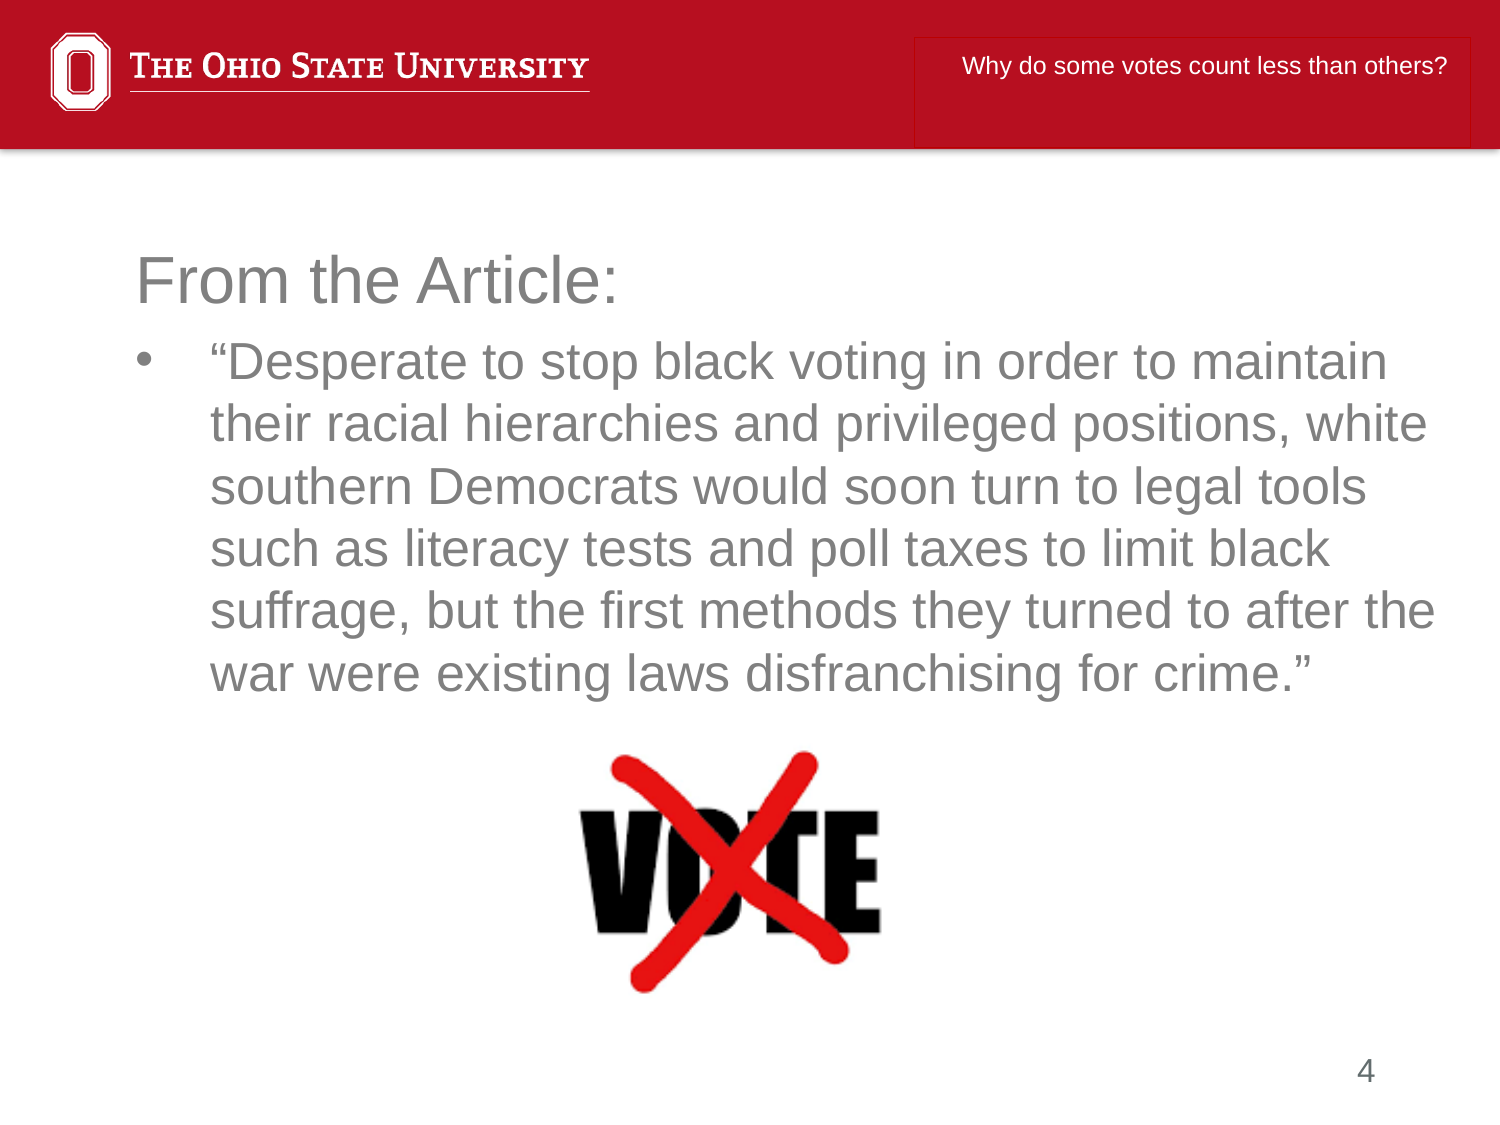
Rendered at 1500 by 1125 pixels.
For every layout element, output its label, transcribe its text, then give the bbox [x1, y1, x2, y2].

picture [50, 32, 590, 111]
list Why do some votes count less than others? [914, 37, 1471, 148]
list From the Article: “Desperate to stop black voting in order to maintain their racial hierarchies and privileged positions, white southern Democrats would soon turn to legal tools such as literacy tests and poll taxes to limit black suffrage, but the first methods they turned to after the war were existing laws disfranchising for crime.” [120, 229, 1471, 972]
picture [406, 703, 1055, 1042]
